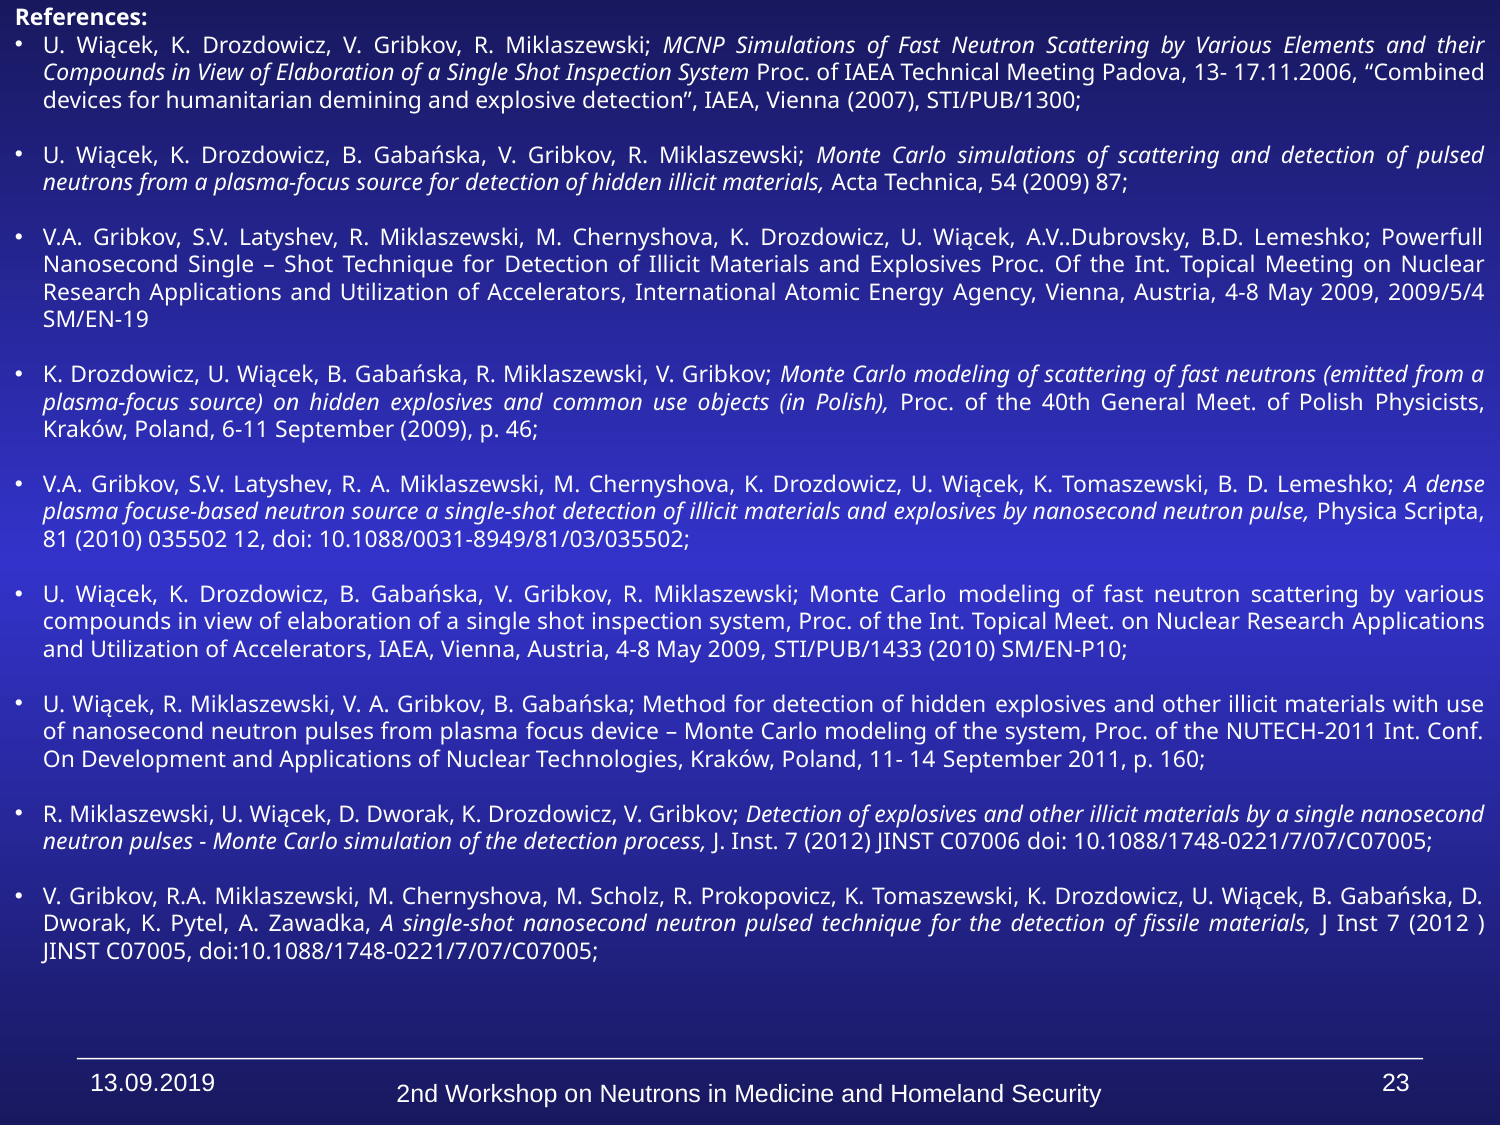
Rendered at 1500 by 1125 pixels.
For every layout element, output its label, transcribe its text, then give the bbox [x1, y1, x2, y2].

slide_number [75, 1058, 425, 1103]
slide_number 23 [1074, 1058, 1425, 1103]
footer 2nd Workshop on Neutrons in Medicine and Homeland Security [366, 1070, 1134, 1118]
text_box References: U. Wiącek, K. Drozdowicz, V. Gribkov, R. Miklaszewski; MCNP Simulations of Fast Neutron Scattering by Various Elements and their Compounds in View of Elaboration of a Single Shot Inspection System Proc. of IAEA Technical Meeting Padova, 13- 17.11.2006, “Combined devices for humanitarian demining and explosive detection”, IAEA, Vienna (2007), STI/PUB/1300; U. Wiącek, K. Drozdowicz, B. Gabańska, V. Gribkov, R. Miklaszewski; Monte Carlo simulations of scattering and detection of pulsed neutrons from a plasma-focus source for detection of hidden illicit materials, Acta Technica, 54 (2009) 87; V.A. Gribkov, S.V. Latyshev, R. Miklaszewski, M. Chernyshova, K. Drozdowicz, U. Wiącek, A.V..Dubrovsky, B.D. Lemeshko; Powerfull Nanosecond Single – Shot Technique for Detection of Illicit Materials and Explosives Proc. Of the Int. Topical Meeting on Nuclear Research Applications and Utilization of Accelerators, International Atomic Energy Agency, Vienna, Austria, 4-8 May 2009, 2009/5/4 SM/EN-19 K. Drozdowicz, U. Wiącek, B. Gabańska, R. Miklaszewski, V. Gribkov; Monte Carlo modeling of scattering of fast neutrons (emitted from a plasma-focus source) on hidden explosives and common use objects (in Polish), Proc. of the 40th General Meet. of Polish Physicists, Kraków, Poland, 6-11 September (2009), p. 46; V.A. Gribkov, S.V. Latyshev, R. A. Miklaszewski, M. Chernyshova, K. Drozdowicz, U. Wiącek, K. Tomaszewski, B. D. Lemeshko; A dense plasma focuse-based neutron source a single-shot detection of illicit materials and explosives by nanosecond neutron pulse, Physica Scripta, 81 (2010) 035502 12, doi: 10.1088/0031-8949/81/03/035502; U. Wiącek, K. Drozdowicz, B. Gabańska, V. Gribkov, R. Miklaszewski; Monte Carlo modeling of fast neutron scattering by various compounds in view of elaboration of a single shot inspection system, Proc. of the Int. Topical Meet. on Nuclear Research Applications and Utilization of Accelerators, IAEA, Vienna, Austria, 4-8 May 2009, STI/PUB/1433 (2010) SM/EN-P10; U. Wiącek, R. Miklaszewski, V. A. Gribkov, B. Gabańska; Method for detection of hidden explosives and other illicit materials with use of nanosecond neutron pulses from plasma focus device – Monte Carlo modeling of the system, Proc. of the NUTECH-2011 Int. Conf. On Development and Applications of Nuclear Technologies, Kraków, Poland, 11- 14 September 2011, p. 160; R. Miklaszewski, U. Wiącek, D. Dworak, K. Drozdowicz, V. Gribkov; Detection of explosives and other illicit materials by a single nanosecond neutron pulses - Monte Carlo simulation of the detection process, J. Inst. 7 (2012) JINST C07006 doi: 10.1088/1748-0221/7/07/C07005; V. Gribkov, R.A. Miklaszewski, M. Chernyshova, M. Scholz, R. Prokopovicz, K. Tomaszewski, K. Drozdowicz, U. Wiącek, B. Gabańska, D. Dworak, K. Pytel, A. Zawadka, A single-shot nanosecond neutron pulsed technique for the detection of fissile materials, J Inst 7 (2012 ) JINST C07005, doi:10.1088/1748-0221/7/07/C07005; [0, 0, 1500, 999]
